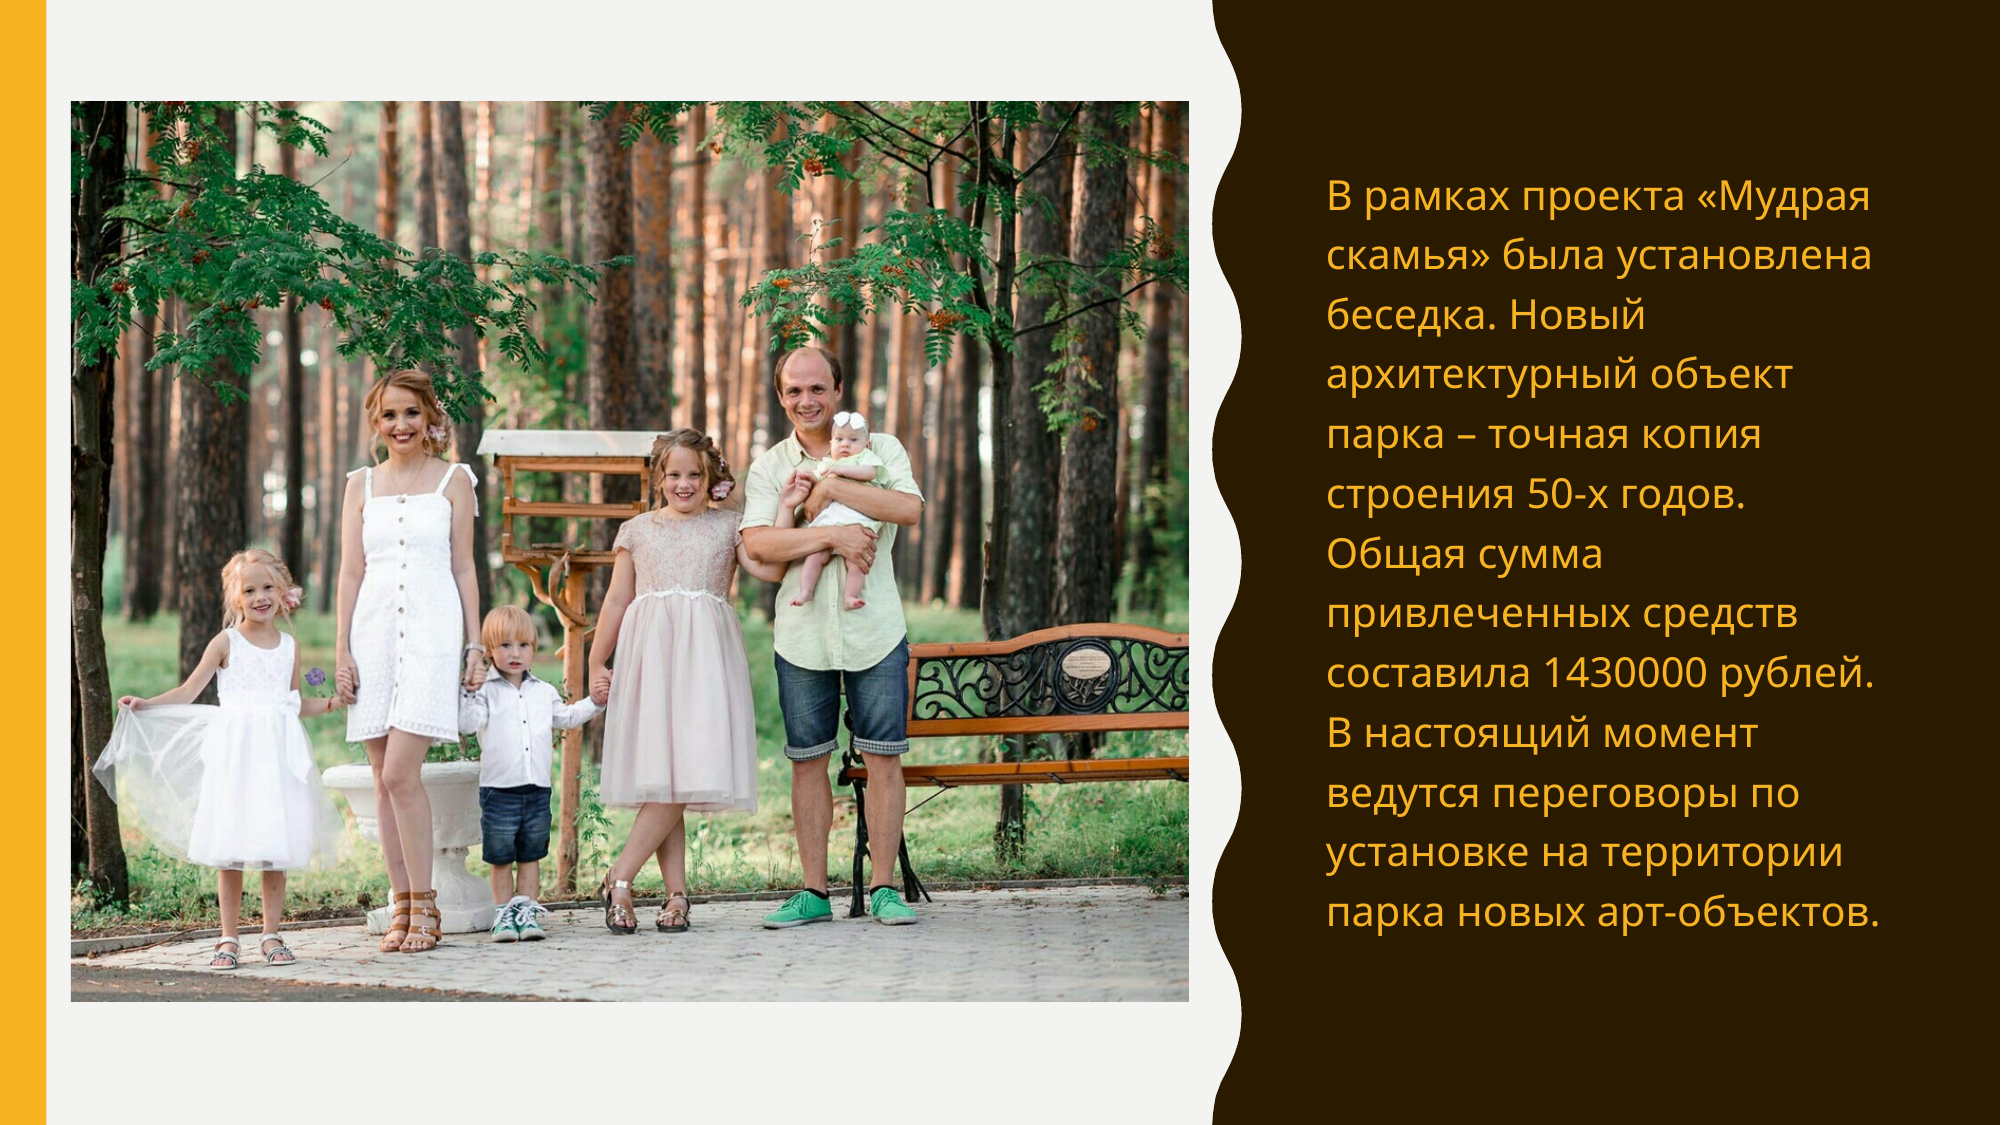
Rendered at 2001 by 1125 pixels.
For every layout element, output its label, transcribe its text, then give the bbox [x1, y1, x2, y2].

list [70, 101, 1245, 1002]
list В рамках проекта «Мудрая скамья» была установлена беседка. Новый архитектурный объект парка – точная копия строения 50-х годов. Общая сумма привлеченных средств составила 1430000 рублей. В настоящий момент ведутся переговоры по установке на территории парка новых арт-объектов. [1310, 151, 1908, 952]
